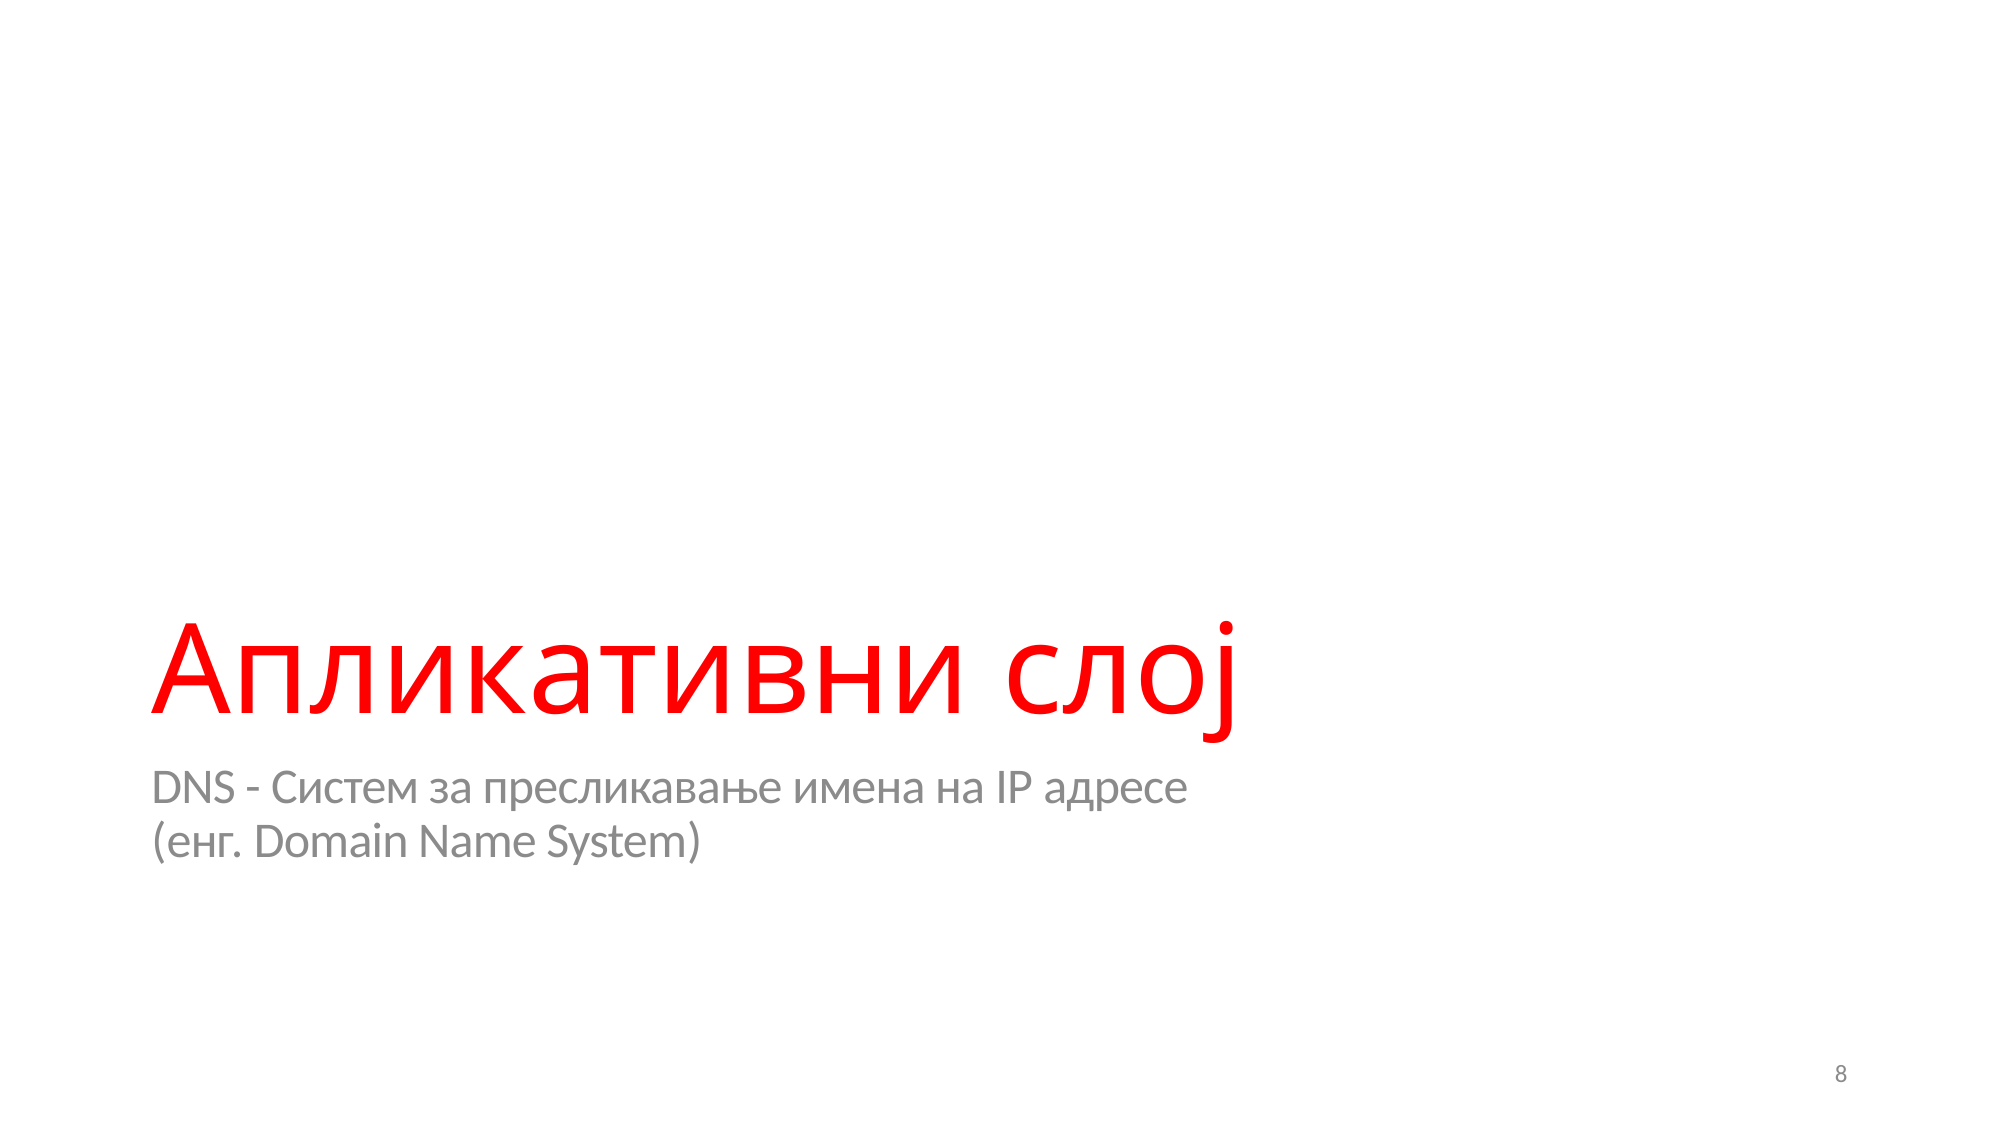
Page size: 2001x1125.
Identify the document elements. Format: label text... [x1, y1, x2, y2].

title Апликативни слој [136, 280, 1862, 749]
list DNS - Систем за пресликавање имена на IP адресе (енг. Domain Name System) [136, 752, 1862, 999]
slide_number 8 [1412, 1042, 1863, 1103]
